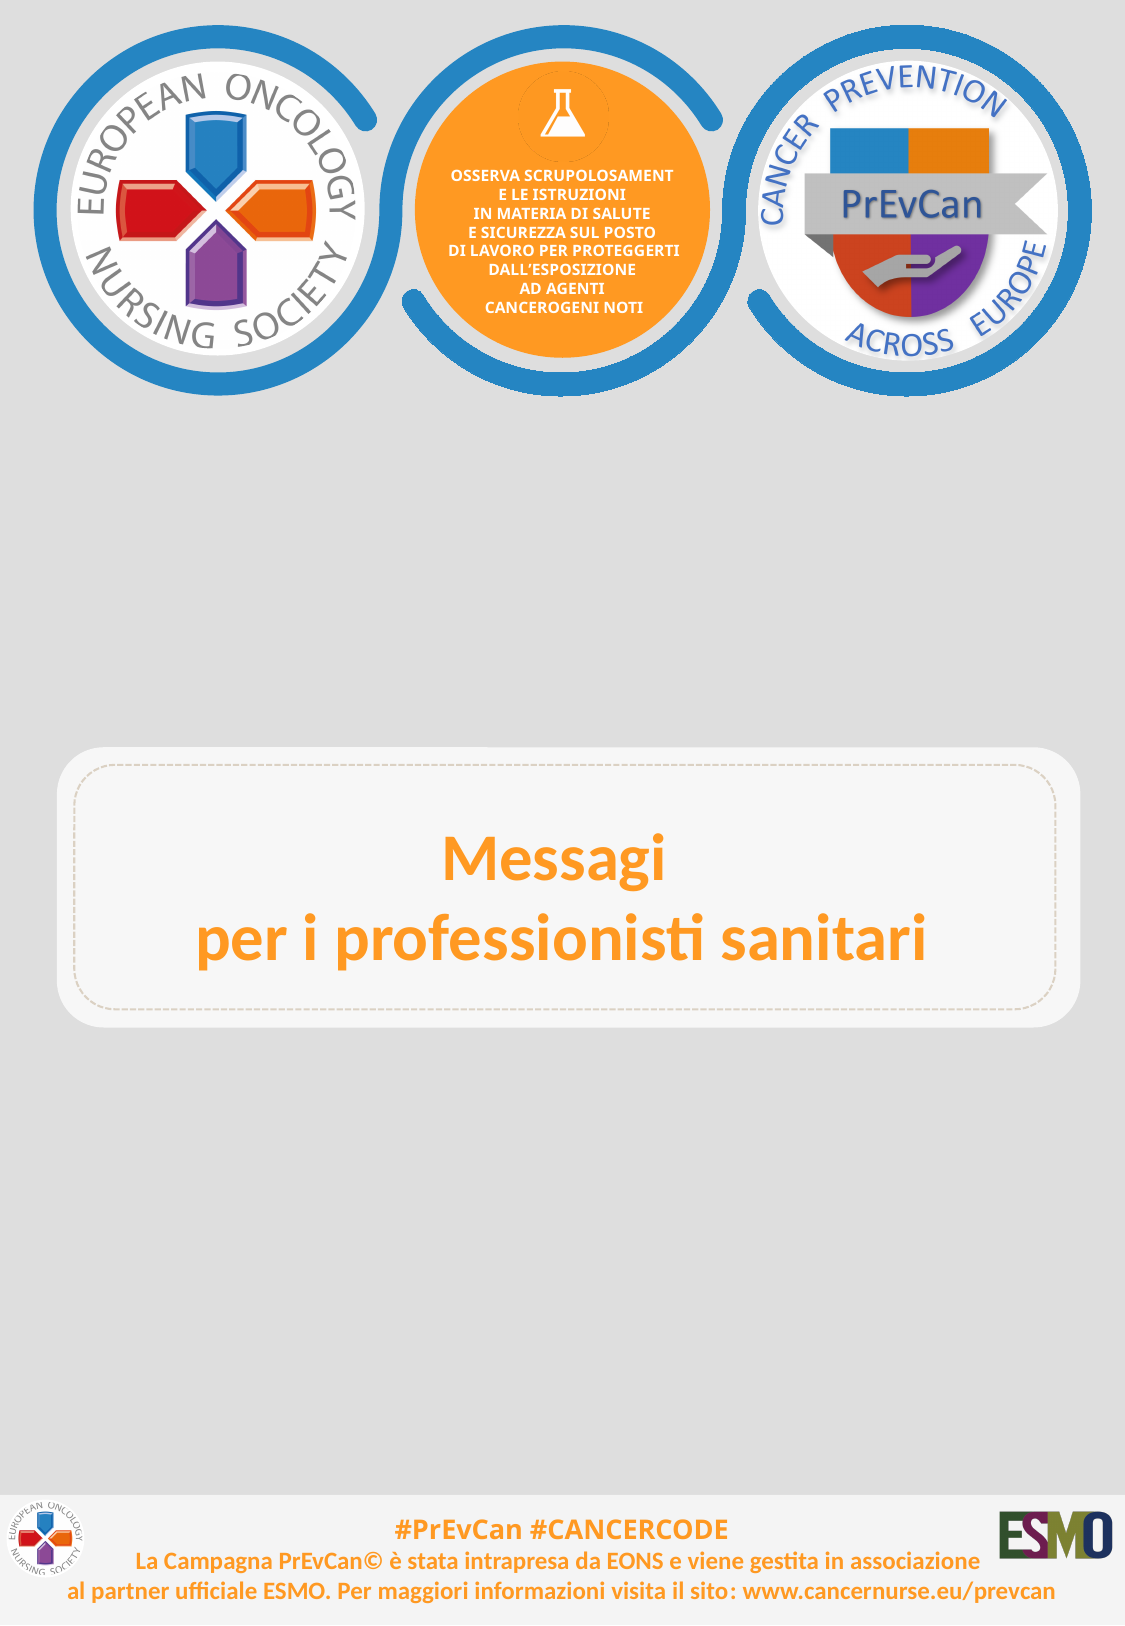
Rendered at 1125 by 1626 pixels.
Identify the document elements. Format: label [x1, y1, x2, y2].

text_box [0, 25, 1125, 1625]
